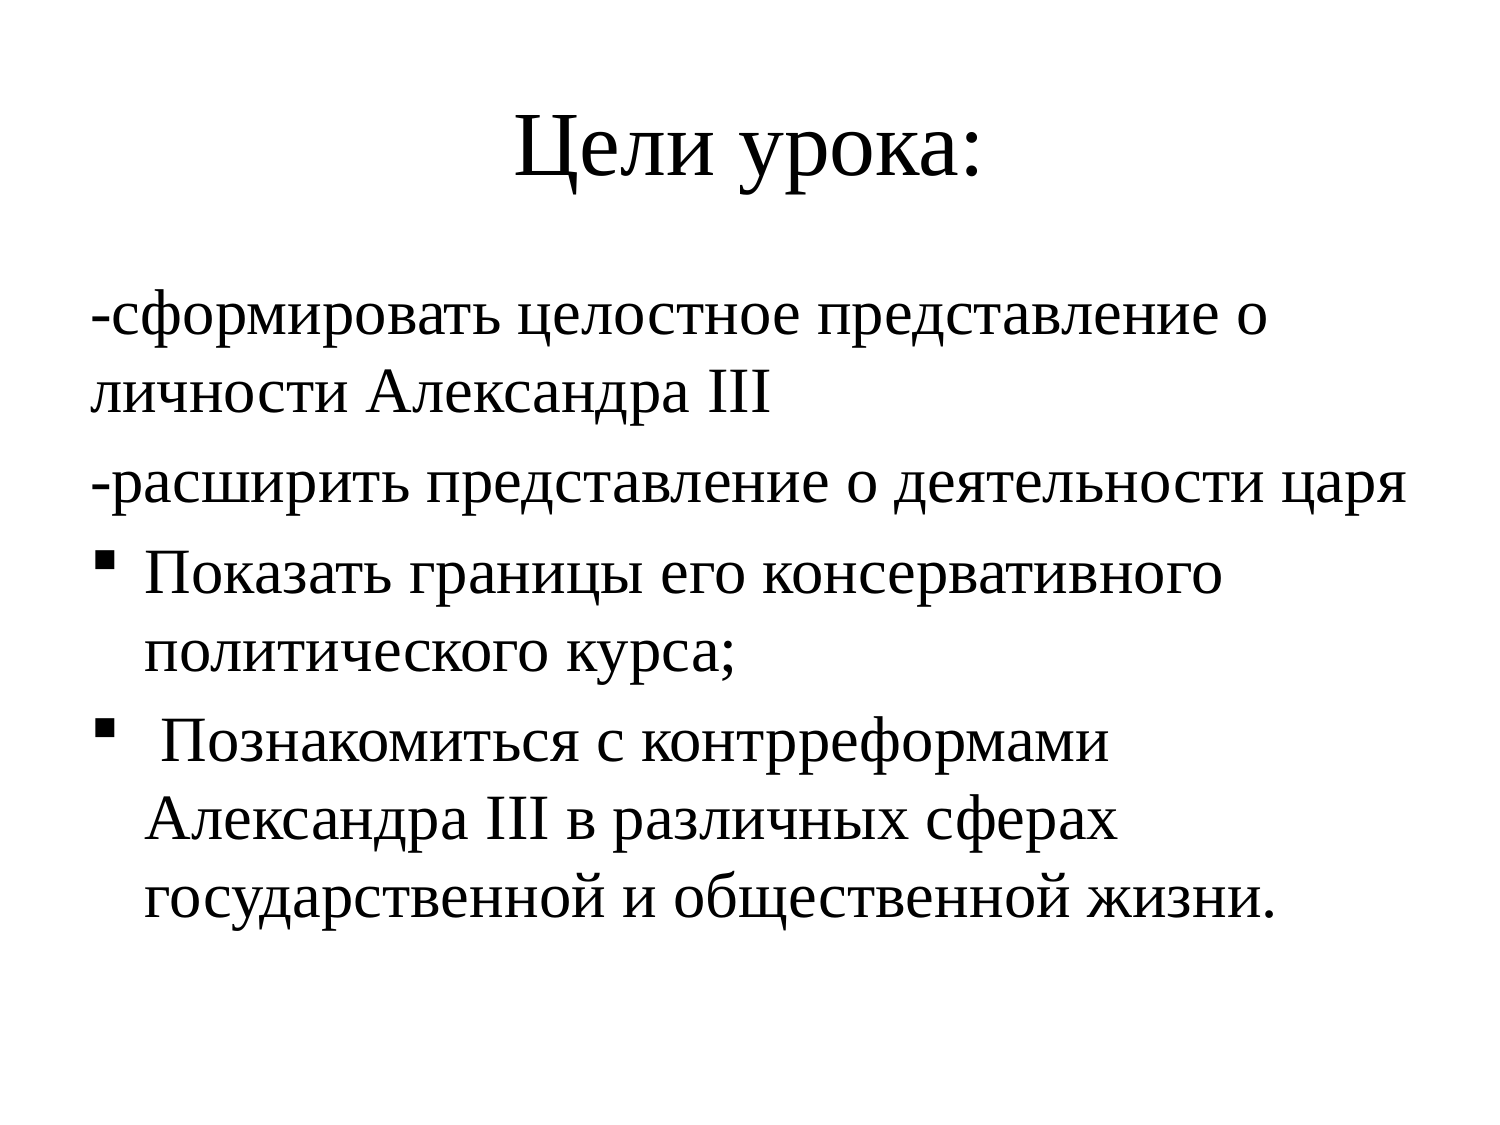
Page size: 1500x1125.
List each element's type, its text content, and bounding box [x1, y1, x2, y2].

list -сформировать целостное представление о личности Александра III -расширить представление о деятельности царя Показать границы его консервативного политического курса; Познакомиться с контрреформами Александра III в различных сферах государственной и общественной жизни. [75, 262, 1425, 1005]
title Цели урока: [75, 45, 1425, 233]
